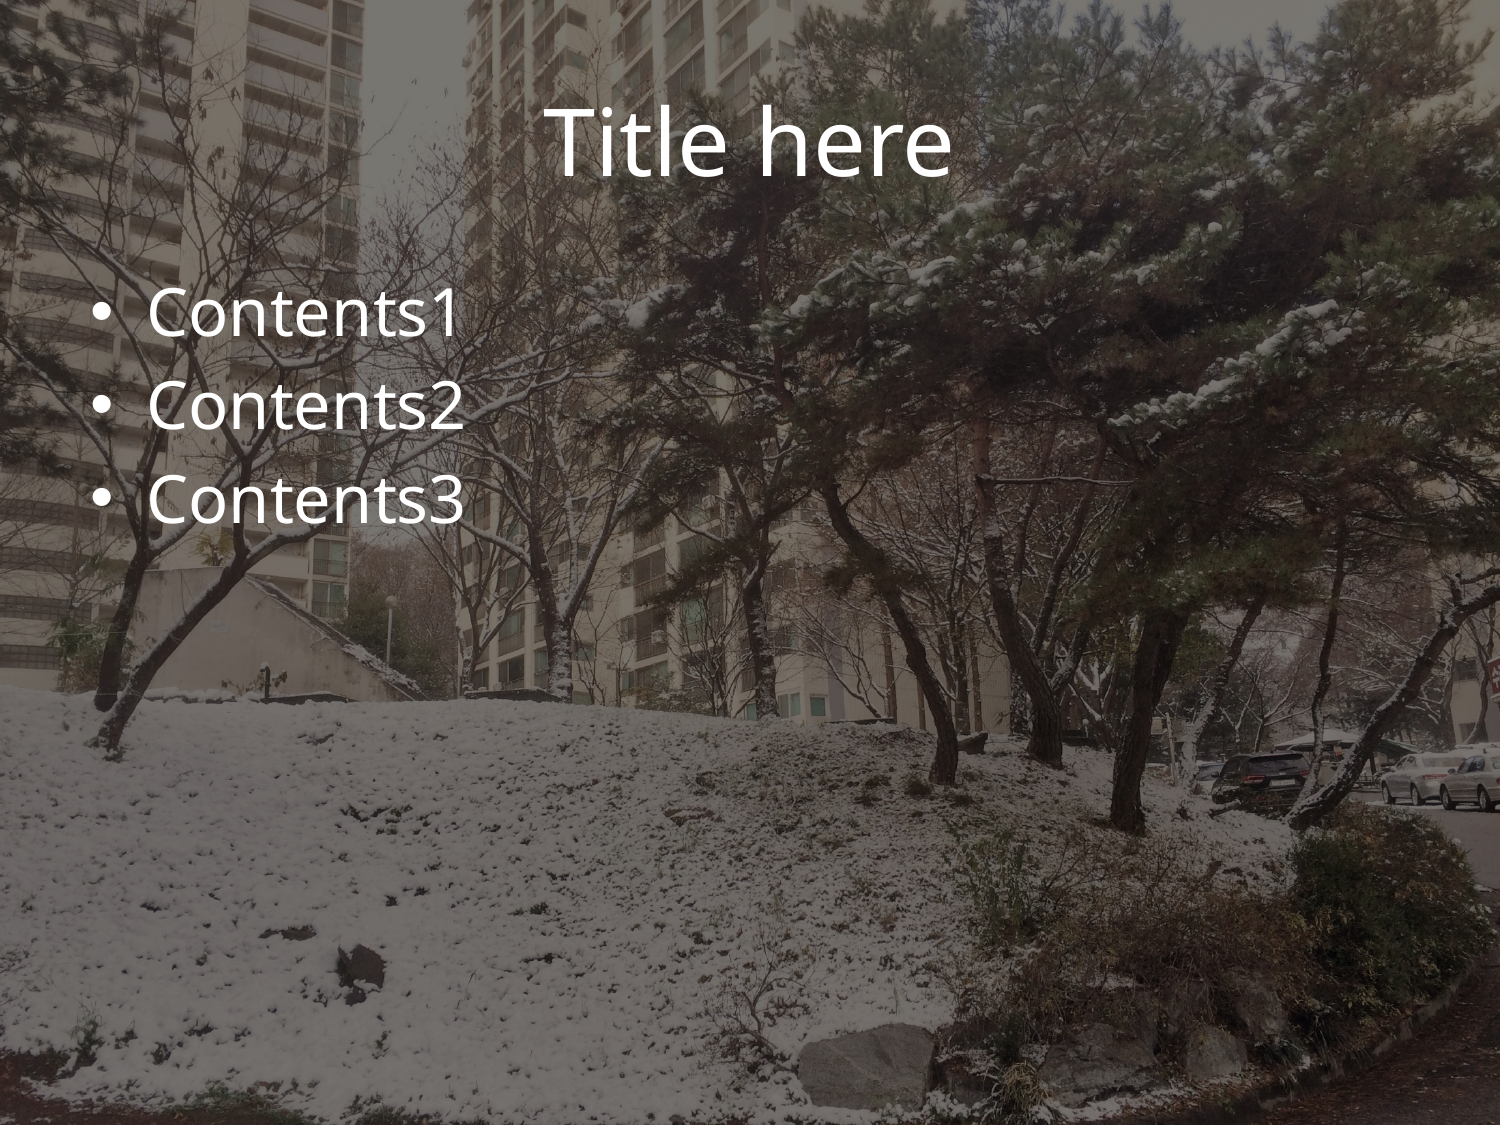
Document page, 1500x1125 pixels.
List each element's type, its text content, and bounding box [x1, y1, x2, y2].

text_box [0, 0, 1500, 1125]
title Title here [75, 45, 1425, 233]
list Contents1 Contents2 Contents3 [75, 262, 1425, 1005]
